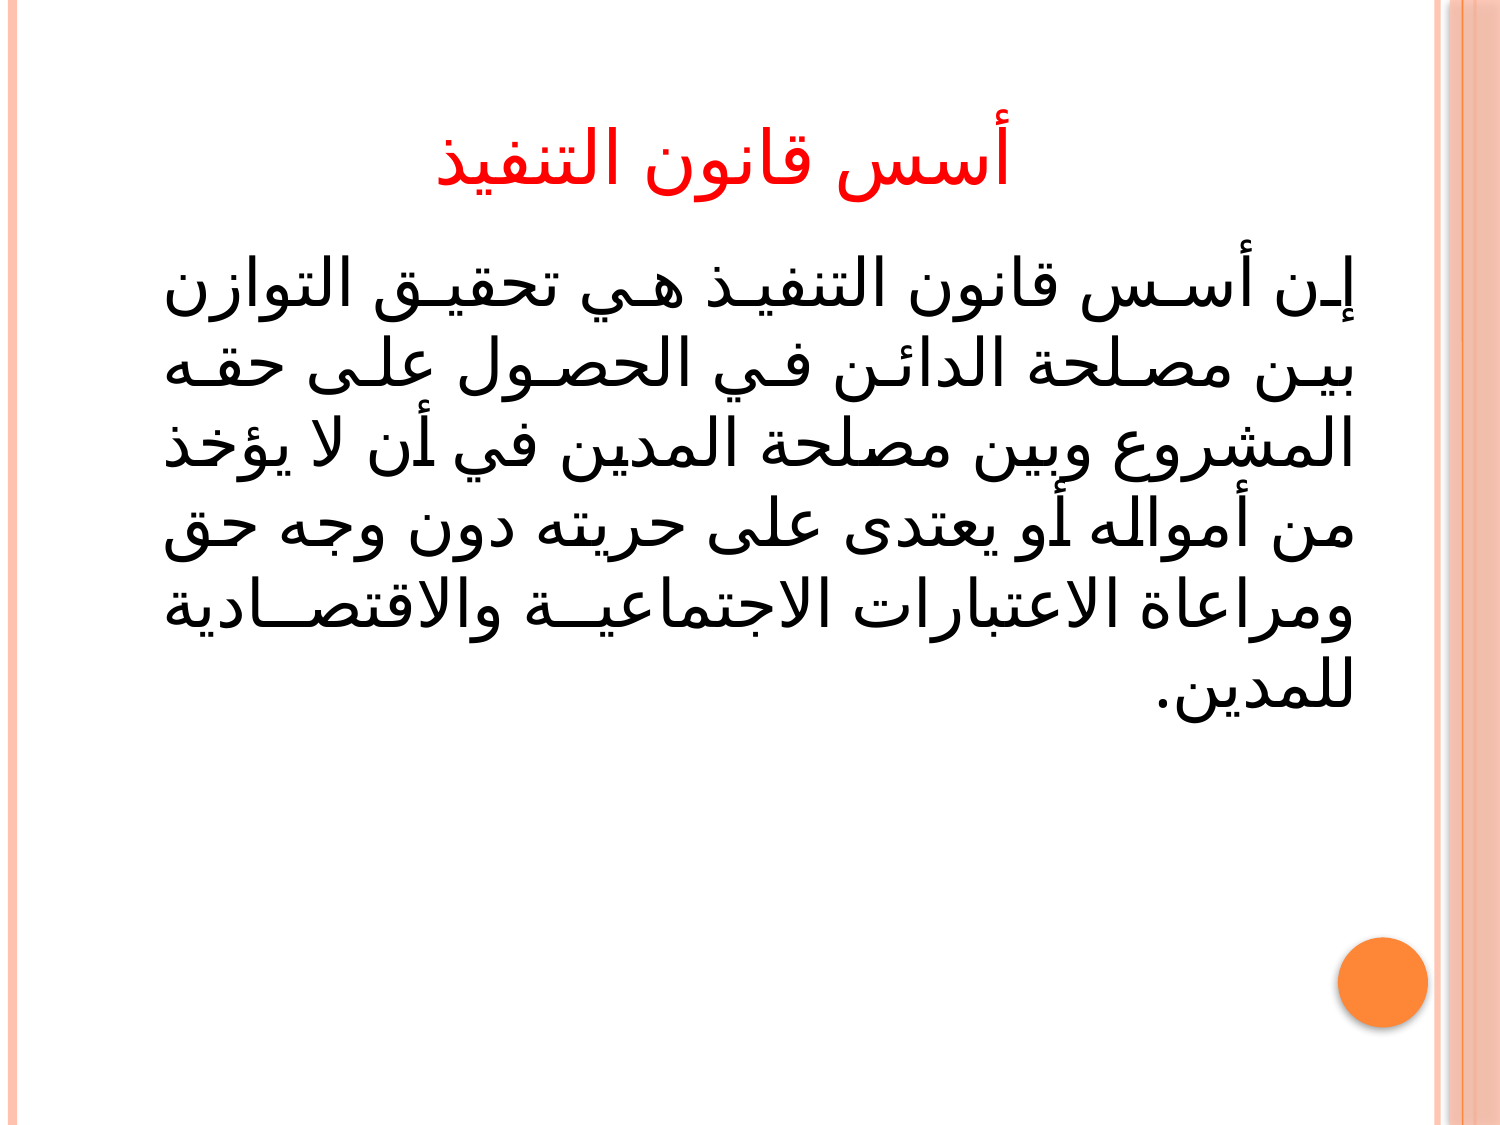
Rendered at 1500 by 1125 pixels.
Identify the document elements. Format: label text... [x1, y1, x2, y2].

list إن أسس قانون التنفيذ هي تحقيق التوازن بين مصلحة الدائن في الحصول على حقه المشروع وبين مصلحة المدين في أن لا يؤخذ من أمواله أو يعتدى على حريته دون وجه حق ومراعاة الاعتبارات الاجتماعية والاقتصادية للمدين. [147, 232, 1373, 1032]
title أسس قانون التنفيذ [112, 19, 1338, 207]
